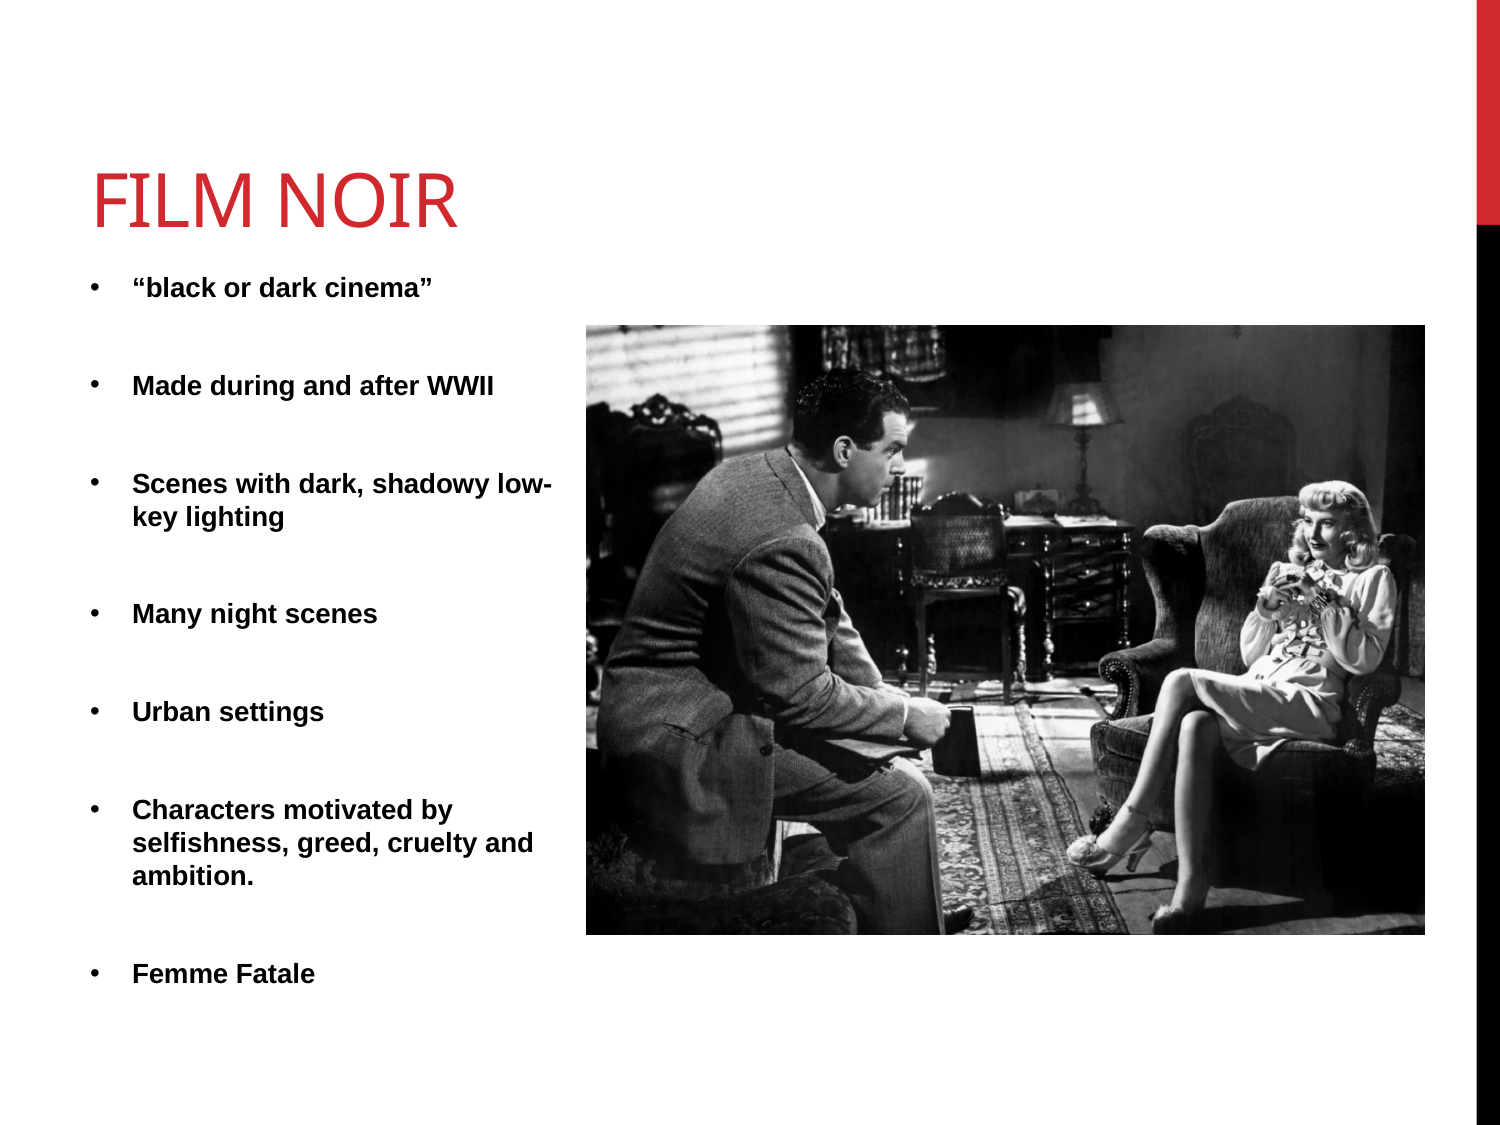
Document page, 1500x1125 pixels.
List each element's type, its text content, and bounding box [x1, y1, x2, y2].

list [585, 261, 1426, 998]
list “black or dark cinema” Made during and after WWII Scenes with dark, shadowy low-key lighting Many night scenes Urban settings Characters motivated by selfishness, greed, cruelty and ambition. Femme Fatale [75, 262, 569, 998]
title Film Noir [75, 25, 1025, 250]
